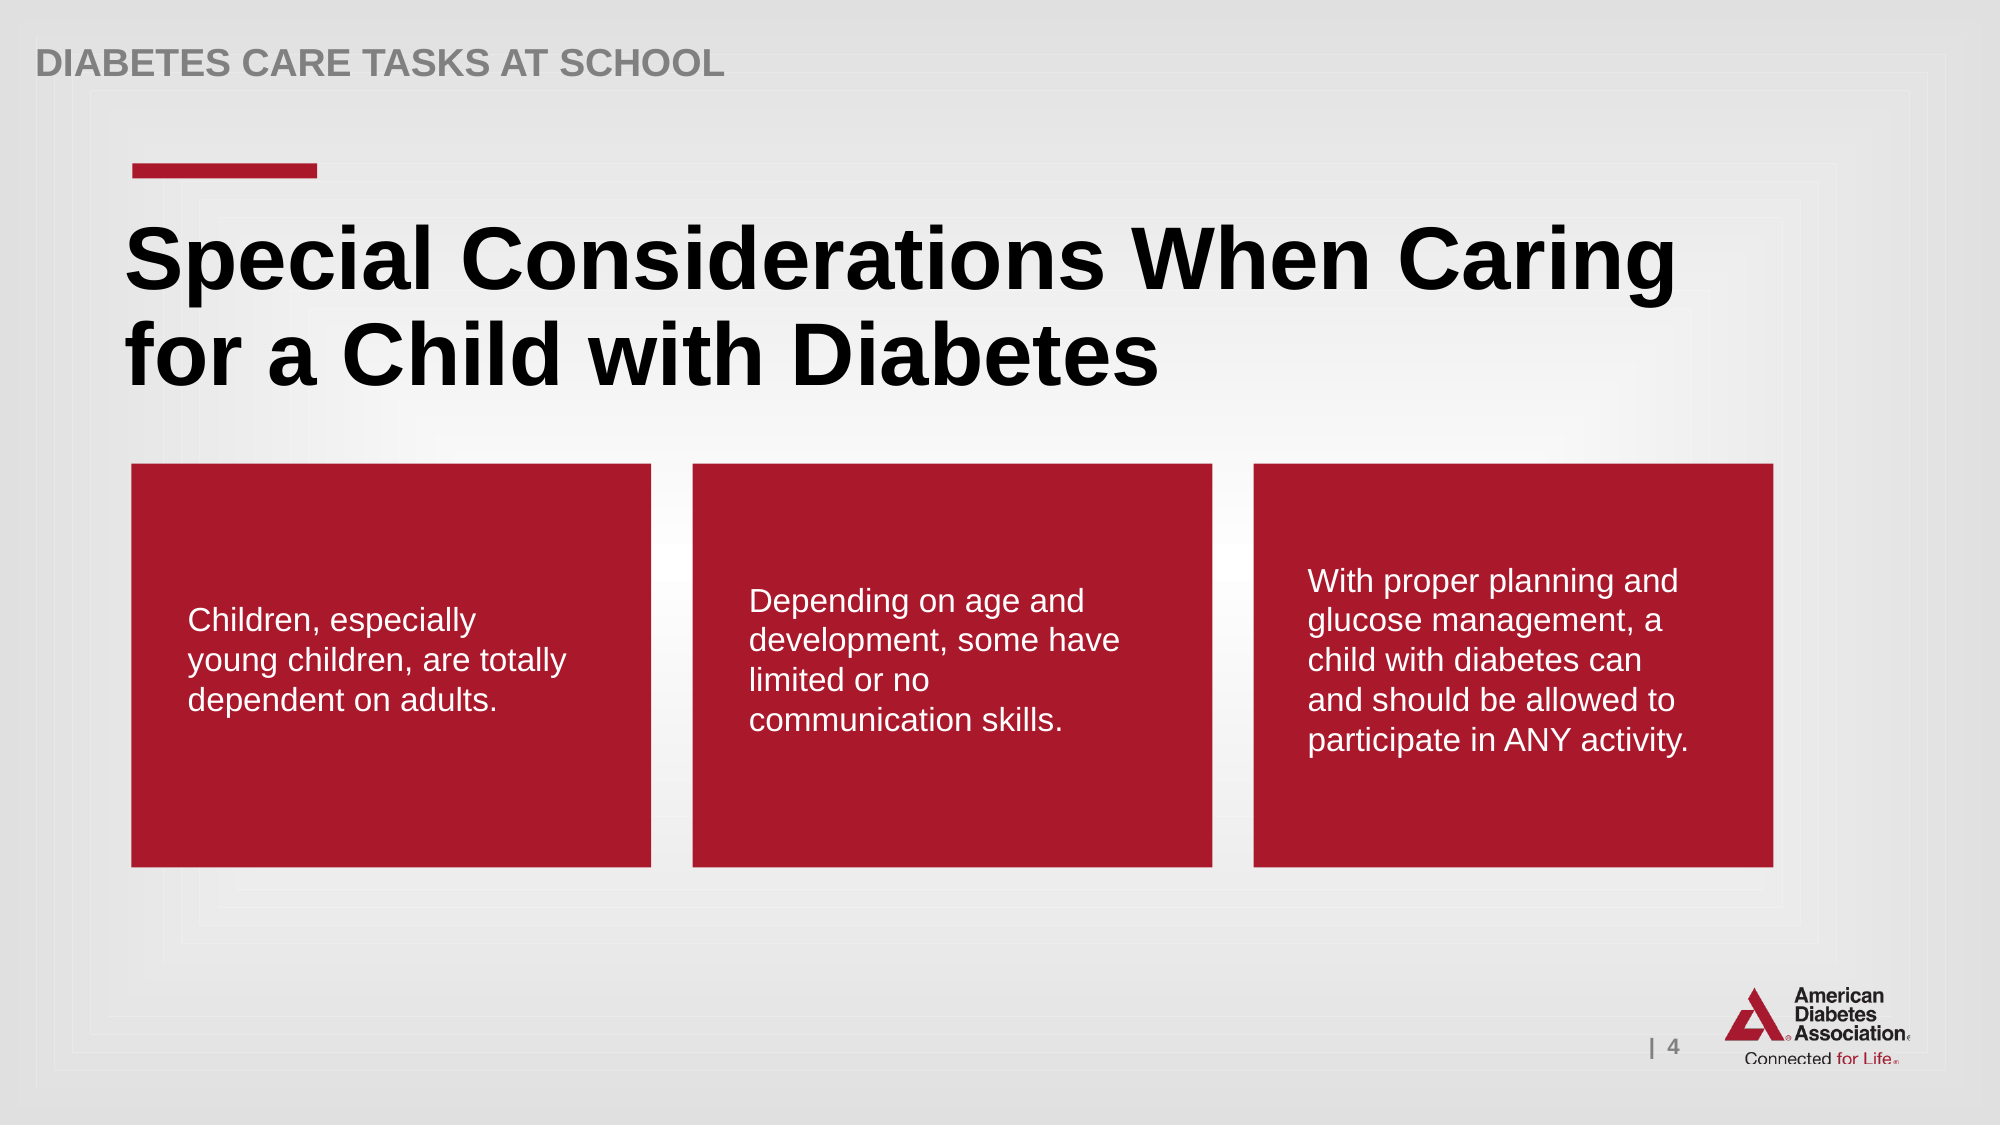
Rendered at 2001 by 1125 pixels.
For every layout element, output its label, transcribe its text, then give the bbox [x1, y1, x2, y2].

text_box Depending on age and development, some have limited or no communication skills. [733, 571, 1147, 746]
text_box [692, 462, 1213, 868]
text_box [1253, 462, 1774, 868]
list Special Considerations When Caring for a Child with Diabetes [109, 205, 1765, 401]
text_box Children, especially young children, are totally dependent on adults. [172, 591, 586, 726]
text_box [130, 462, 652, 868]
text_box With proper planning and glucose management, a child with diabetes can and should be allowed to participate in ANY activity. [1292, 551, 1721, 766]
